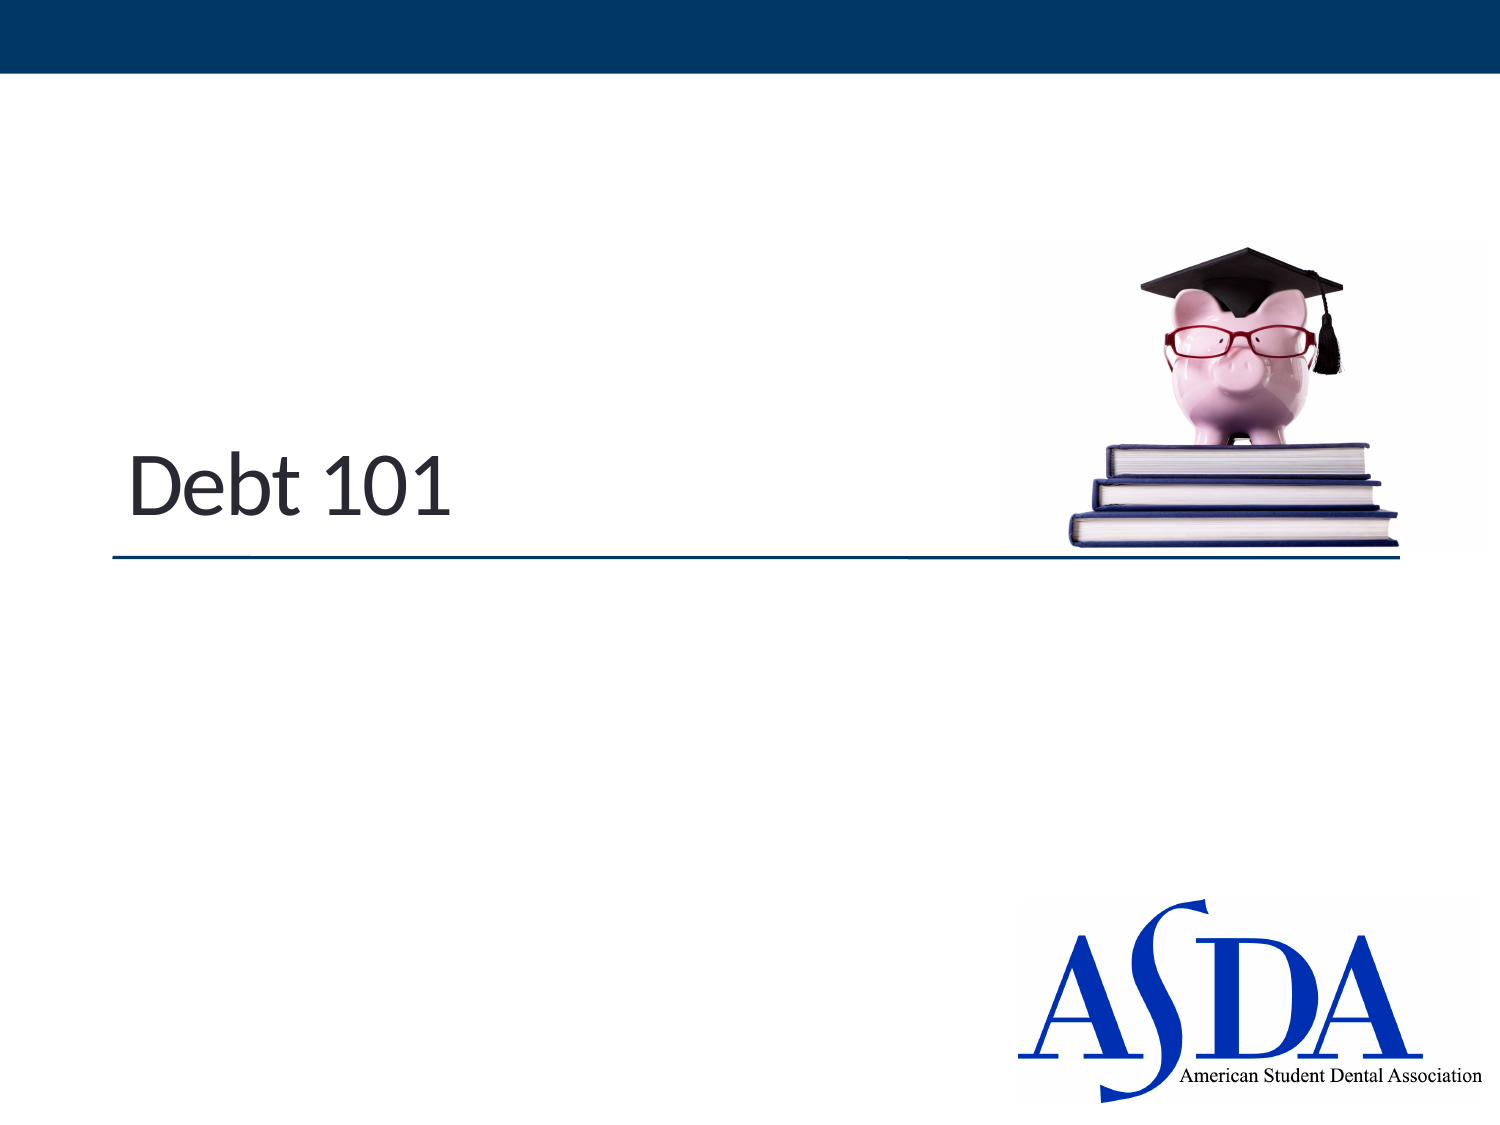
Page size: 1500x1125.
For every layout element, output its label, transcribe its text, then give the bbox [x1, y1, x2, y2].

title Debt 101 [112, 224, 1400, 542]
picture [1000, 236, 1489, 551]
picture [1018, 899, 1482, 1103]
